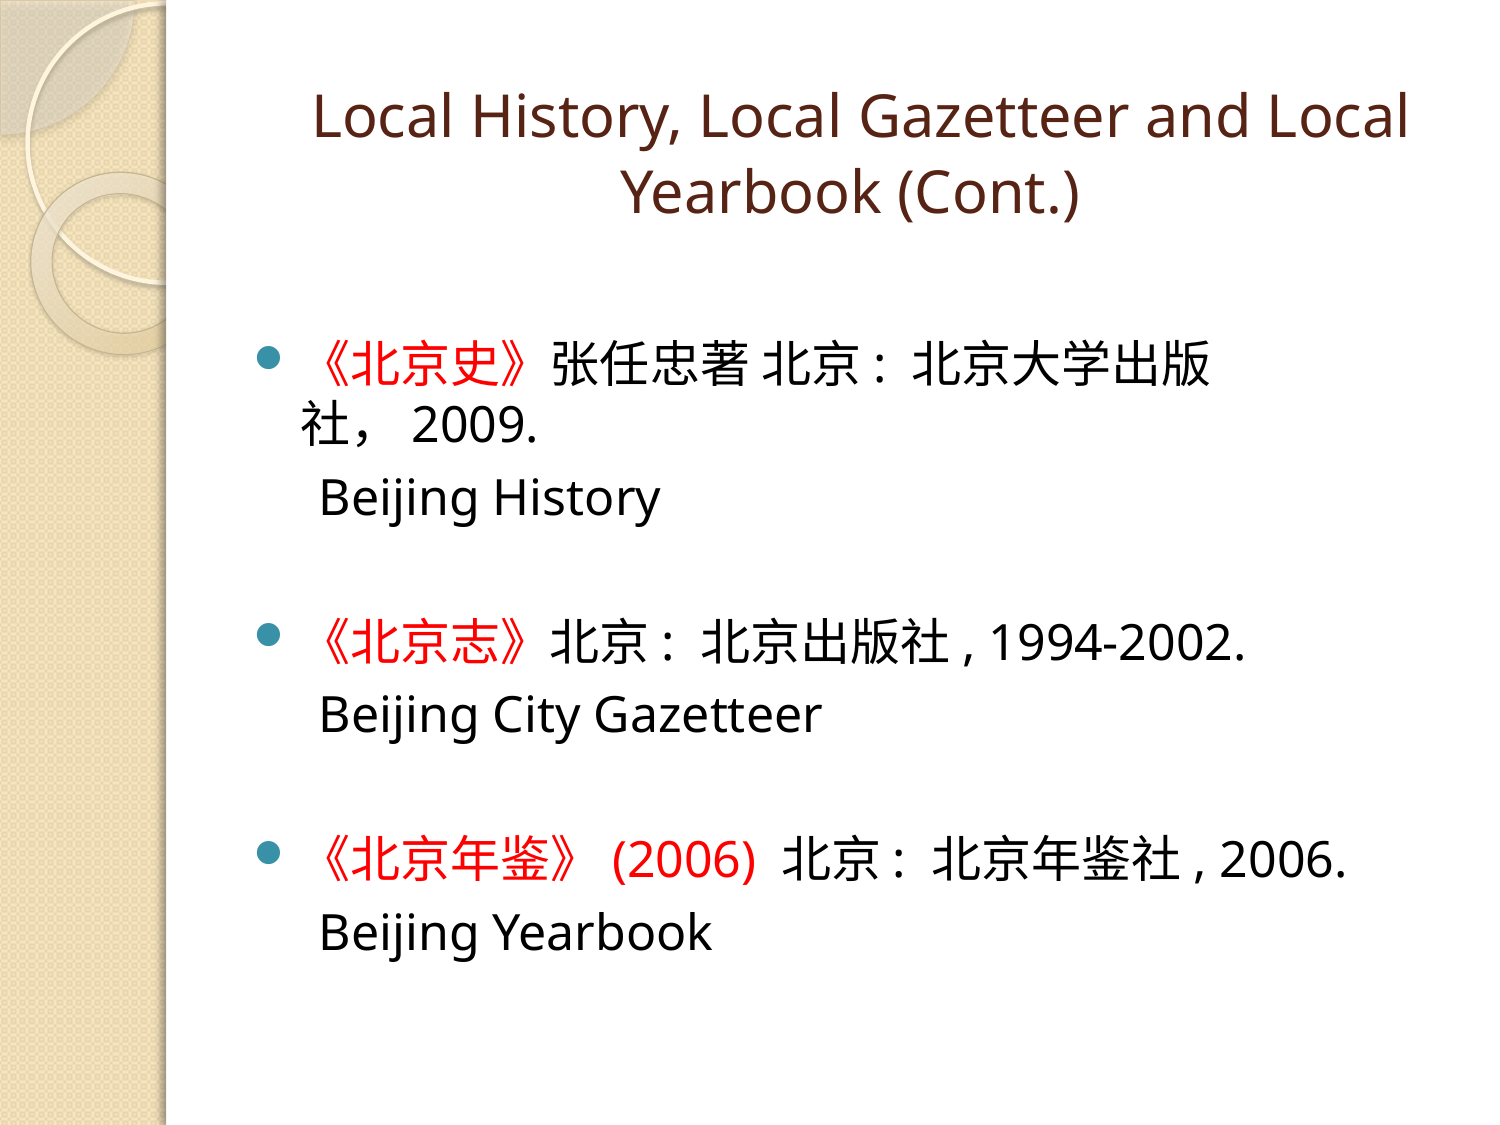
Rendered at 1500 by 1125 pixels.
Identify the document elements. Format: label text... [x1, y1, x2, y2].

title Local History, Local Gazetteer and Local Yearbook (Cont.) [235, 45, 1466, 233]
list 《北京史》张任忠著 北京: 北京大学出版社，2009. Beijing History 《北京志》北京: 北京出版社, 1994-2002. Beijing City Gazetteer 《北京年鉴》(2006) 北京: 北京年鉴社, 2006. Beijing Yearbook [224, 324, 1466, 1026]
